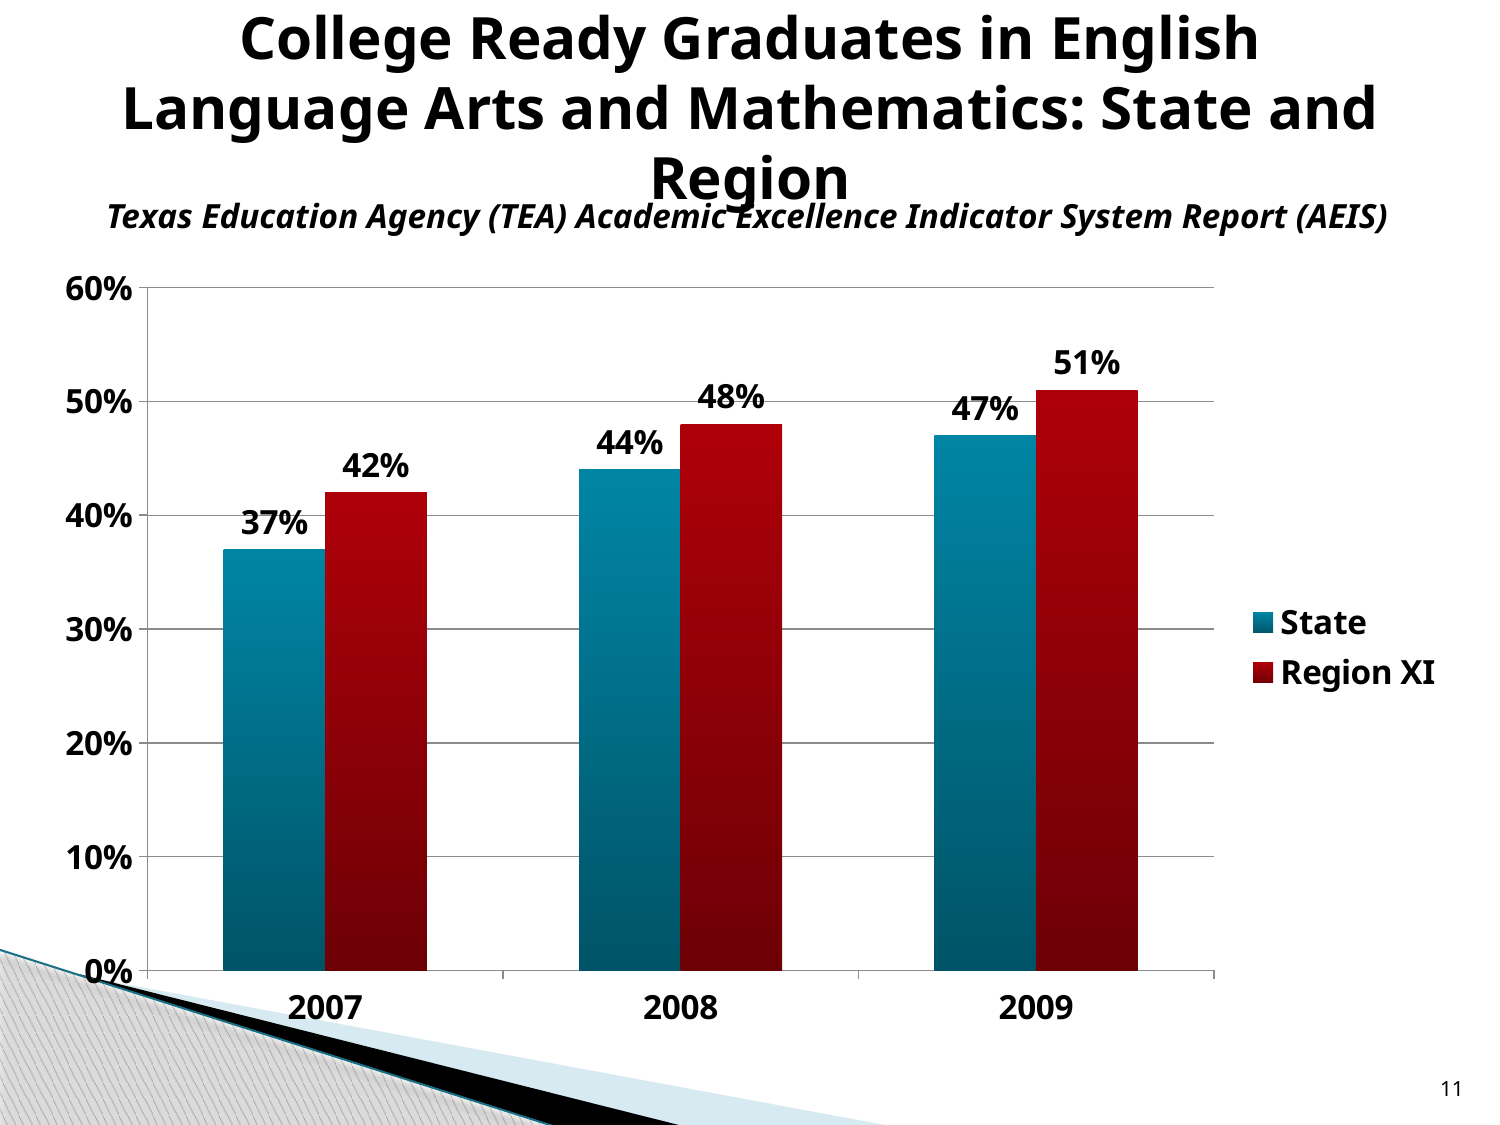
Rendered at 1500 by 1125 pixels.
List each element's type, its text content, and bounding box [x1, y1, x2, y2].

text_box Texas Education Agency (TEA) Academic Excellence Indicator System Report (AEIS) [91, 187, 1405, 243]
title College Ready Graduates in English Language Arts and Mathematics: State and Region [75, 12, 1425, 200]
slide_number 11 [1418, 1051, 1479, 1112]
chart [36, 249, 1459, 1046]
